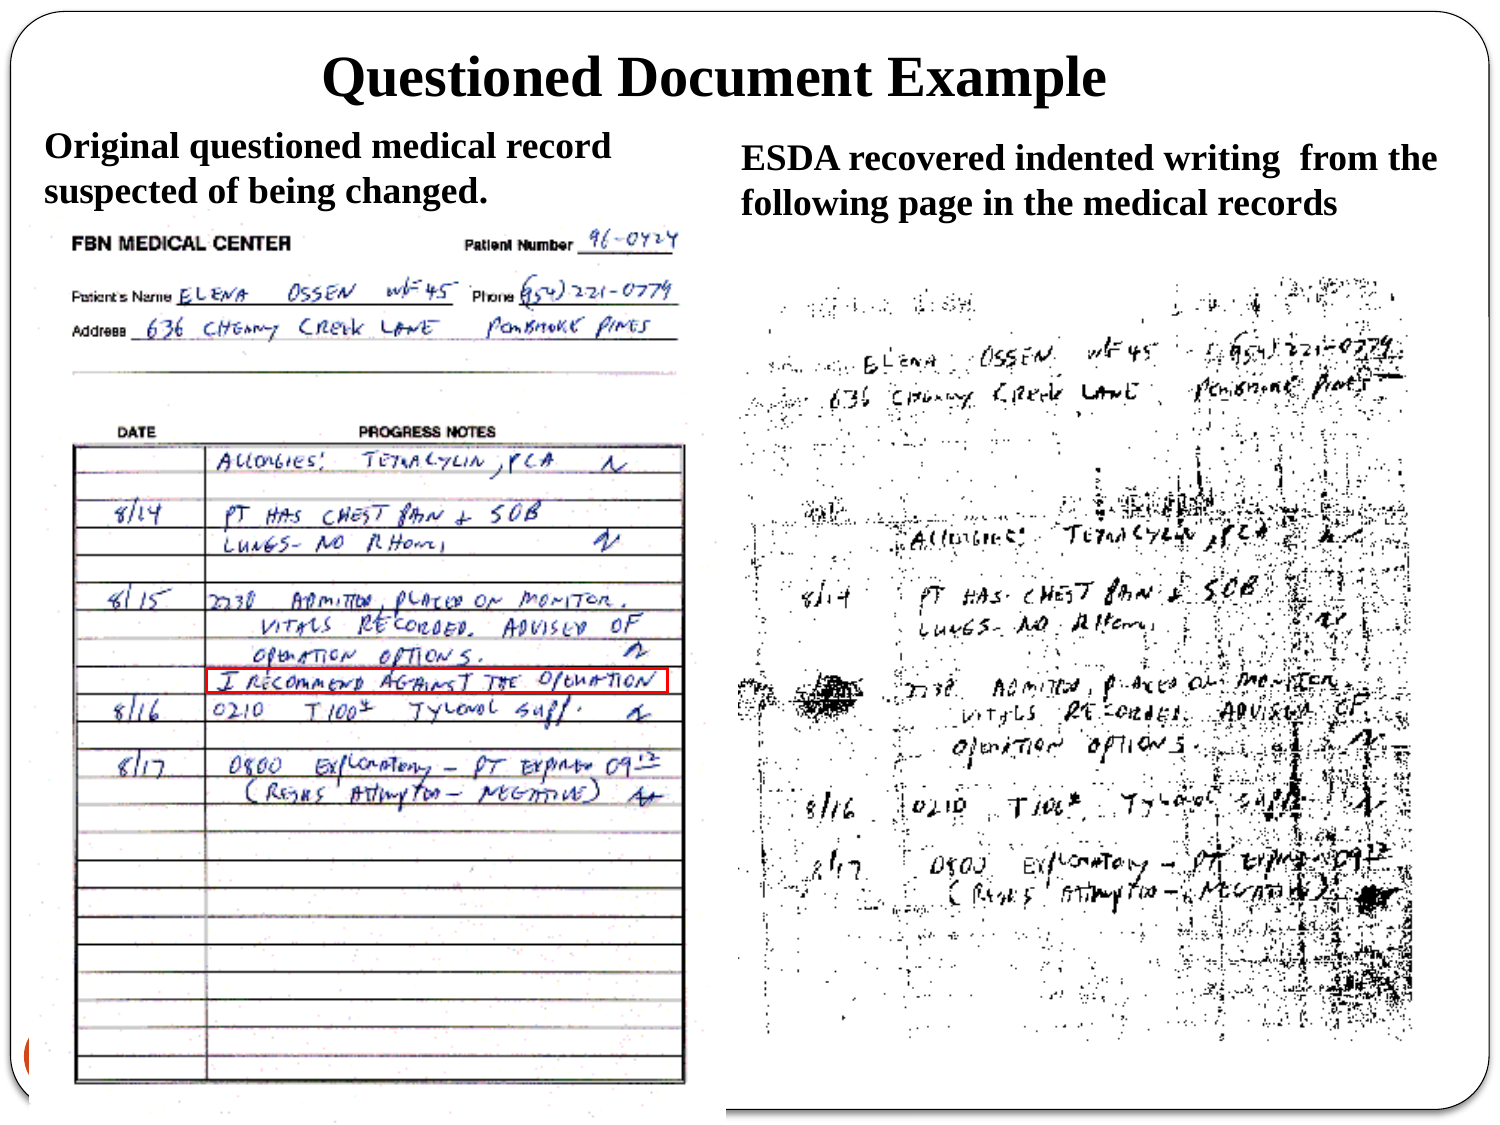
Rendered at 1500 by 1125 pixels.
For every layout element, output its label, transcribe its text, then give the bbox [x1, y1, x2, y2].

text_box Original questioned medical record suspected of being changed. [29, 116, 721, 208]
text_box ESDA recovered indented writing from the following page in the medical records [726, 125, 1500, 231]
text_box Questioned Document Example [29, 31, 1400, 116]
picture [738, 219, 1448, 1071]
picture [29, 208, 726, 1125]
